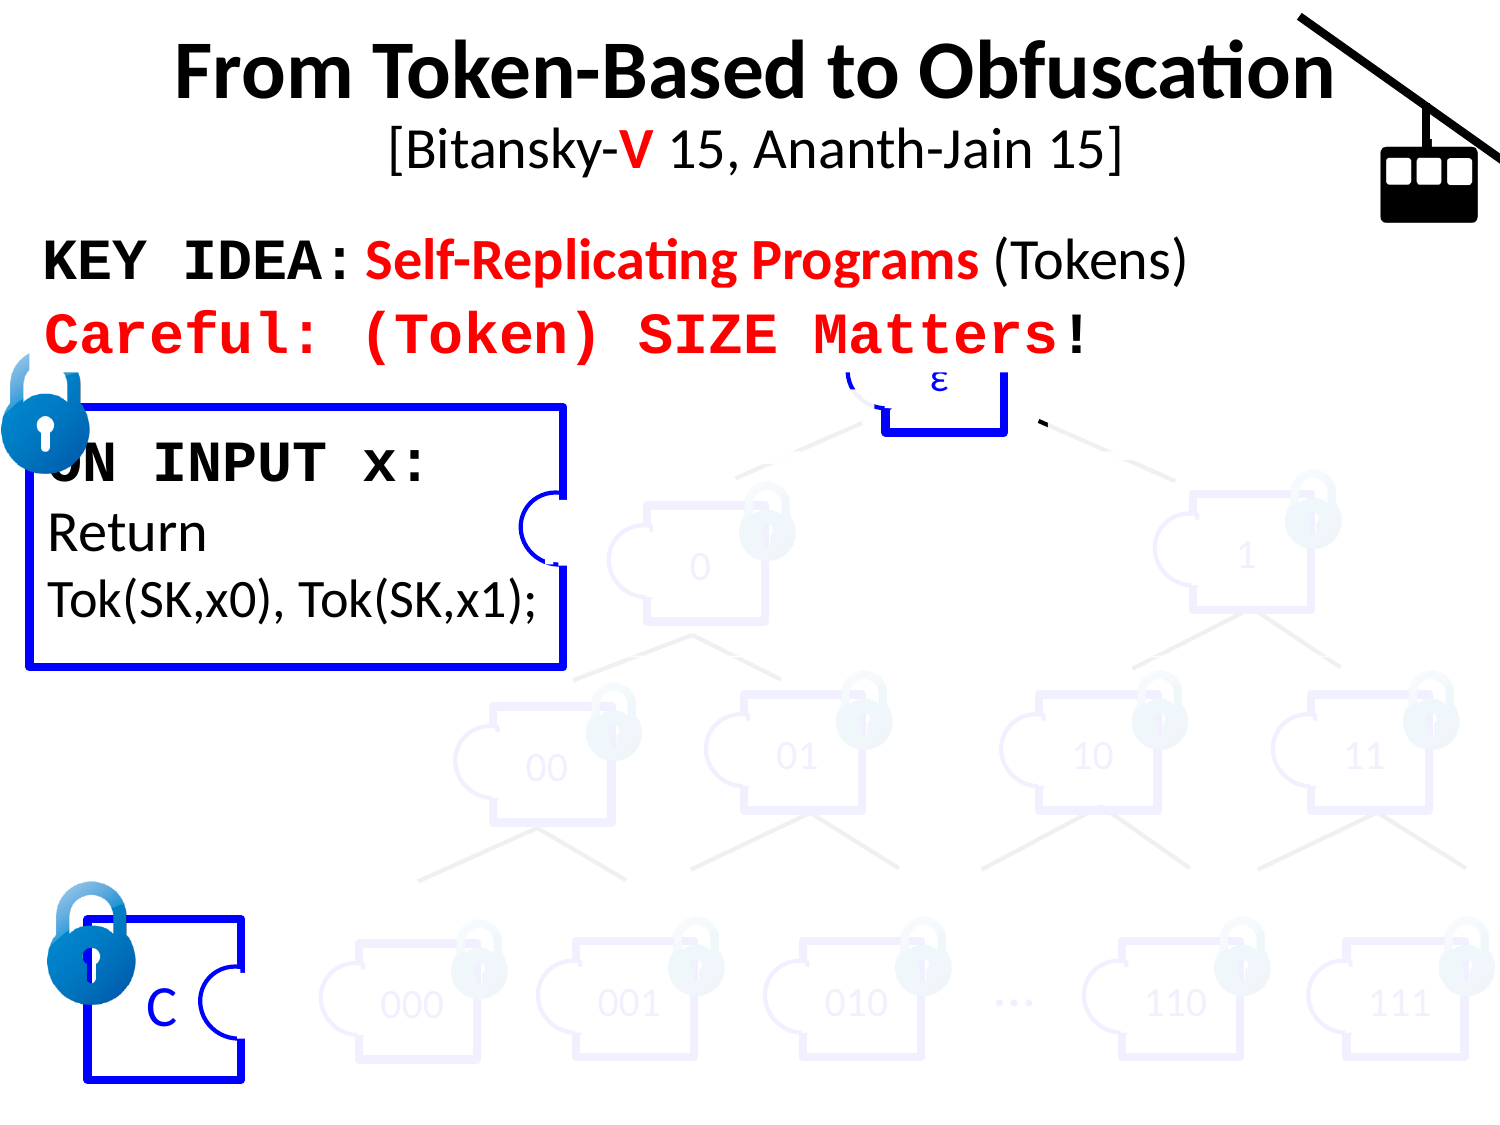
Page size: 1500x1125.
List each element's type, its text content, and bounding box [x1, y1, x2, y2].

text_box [735, 292, 1176, 383]
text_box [0, 349, 595, 668]
text_box [Bitansky-V 15, Ananth-Jain 15] [41, 102, 1294, 220]
text_box Careful: (Token) SIZE Matters! [29, 287, 1205, 373]
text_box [29, 881, 275, 1081]
subtitle From Token-Based to Obfuscation [41, 7, 1471, 102]
text_box KEY IDEA: Self-Replicating Programs (Tokens) [27, 214, 1341, 299]
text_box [315, 385, 1500, 1125]
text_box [1299, 15, 1500, 230]
